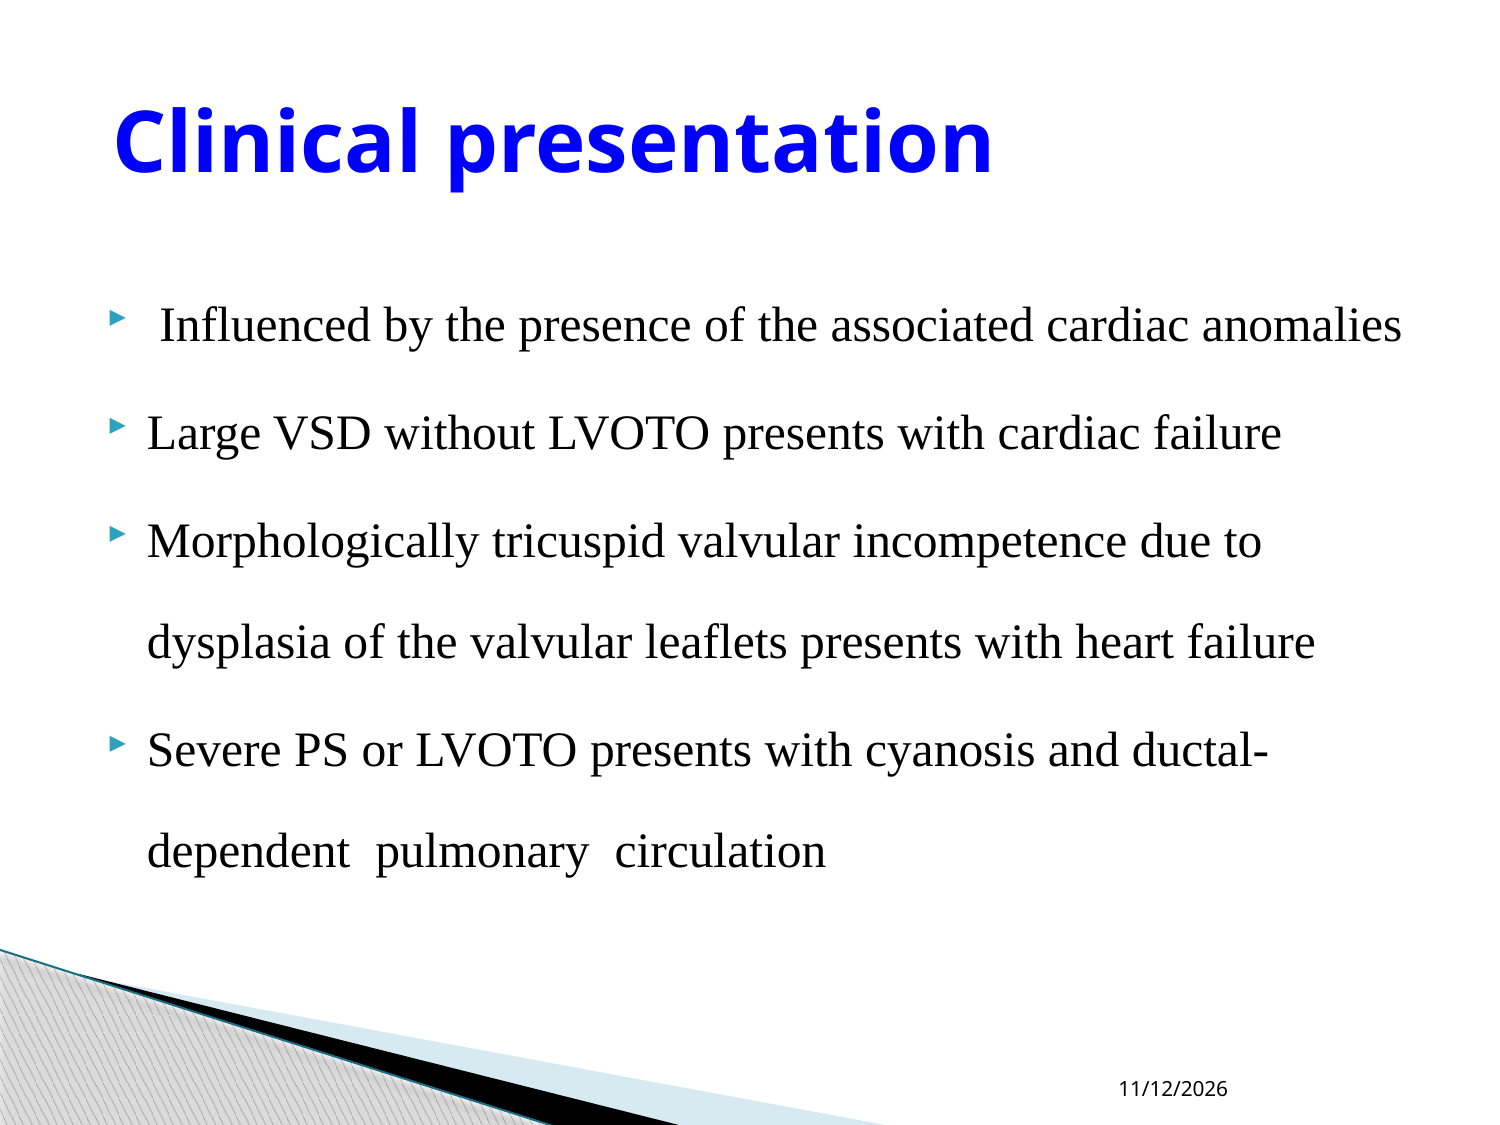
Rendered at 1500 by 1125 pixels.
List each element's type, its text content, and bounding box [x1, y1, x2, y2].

list Influenced by the presence of the associated cardiac anomalies Large VSD without LVOTO presents with cardiac failure Morphologically tricuspid valvular incompetence due to dysplasia of the valvular leaflets presents with heart failure Severe PS or LVOTO presents with cyanosis and ductal-dependent pulmonary circulation [75, 243, 1425, 986]
title Clinical presentation [75, 45, 1425, 233]
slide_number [1103, 1051, 1419, 1112]
